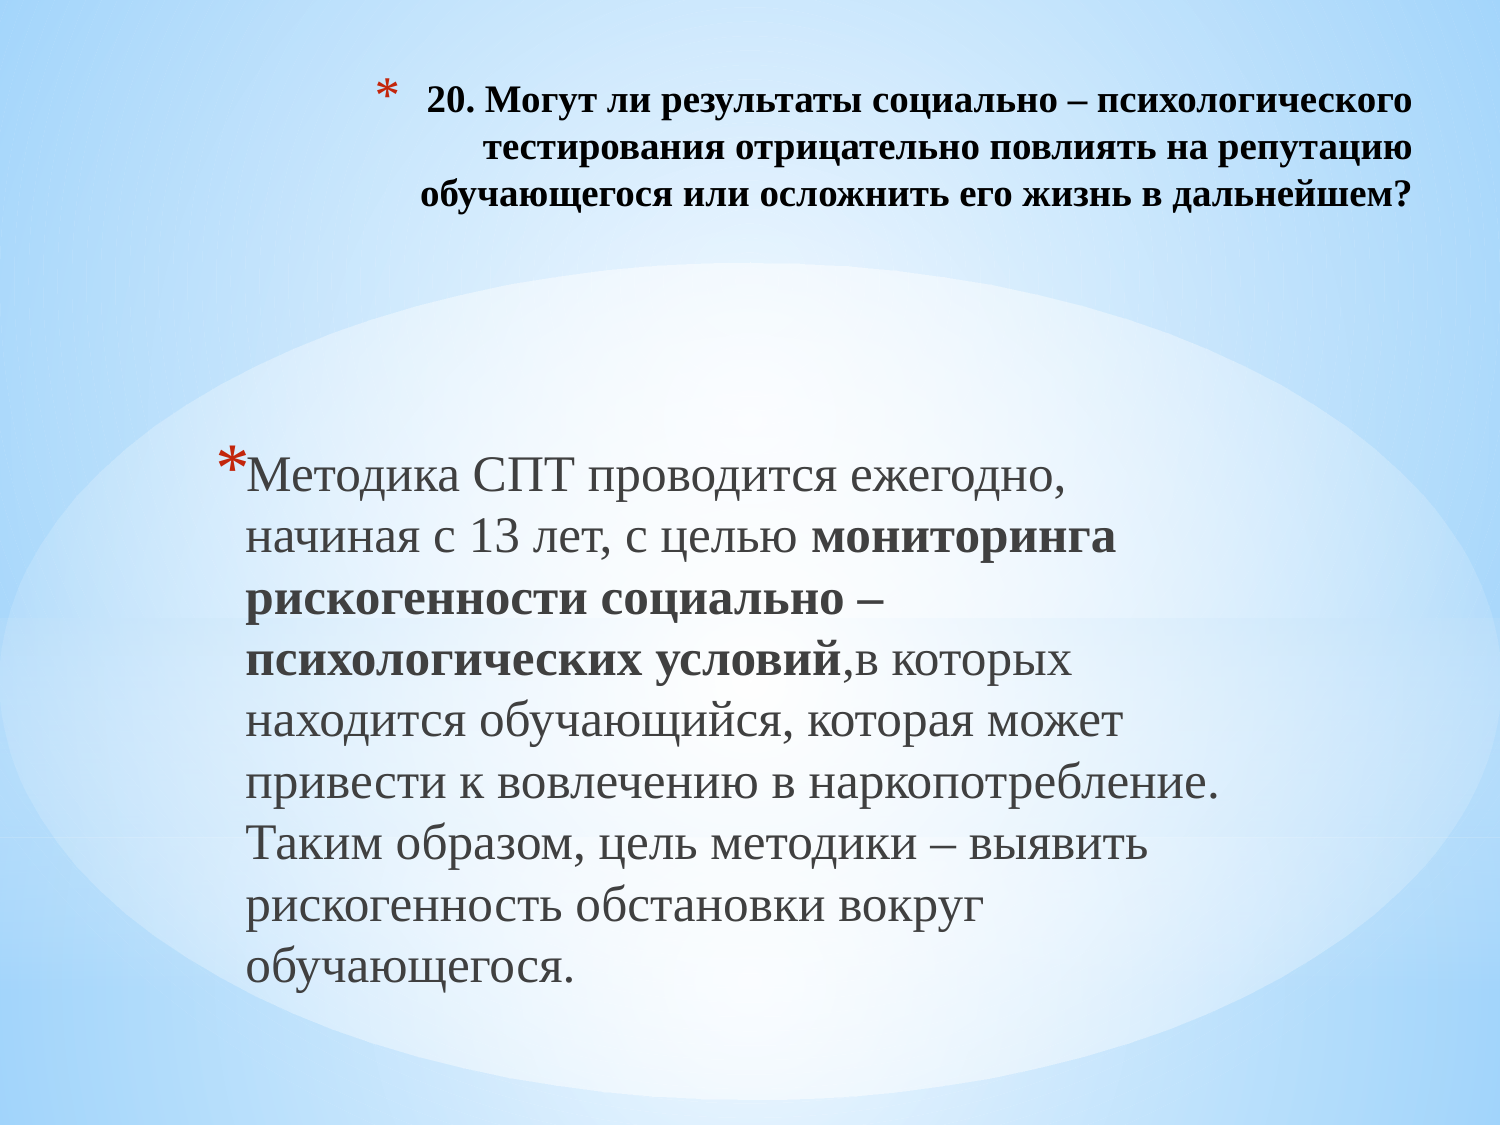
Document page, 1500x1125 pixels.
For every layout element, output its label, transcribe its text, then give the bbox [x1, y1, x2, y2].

list Методика СПТ проводится ежегодно, начиная с 13 лет, с целью мониторинга рискогенности социально – психологических условий,в которых находится обучающийся, которая может привести к вовлечению в наркопотребление. Таким образом, цель методики – выявить рискогенность обстановки вокруг обучающегося. [194, 432, 1245, 1003]
title 20. Могут ли результаты социально – психологического тестирования отрицательно повлиять на репутацию обучающегося или осложнить его жизнь в дальнейшем? [360, 66, 1429, 254]
